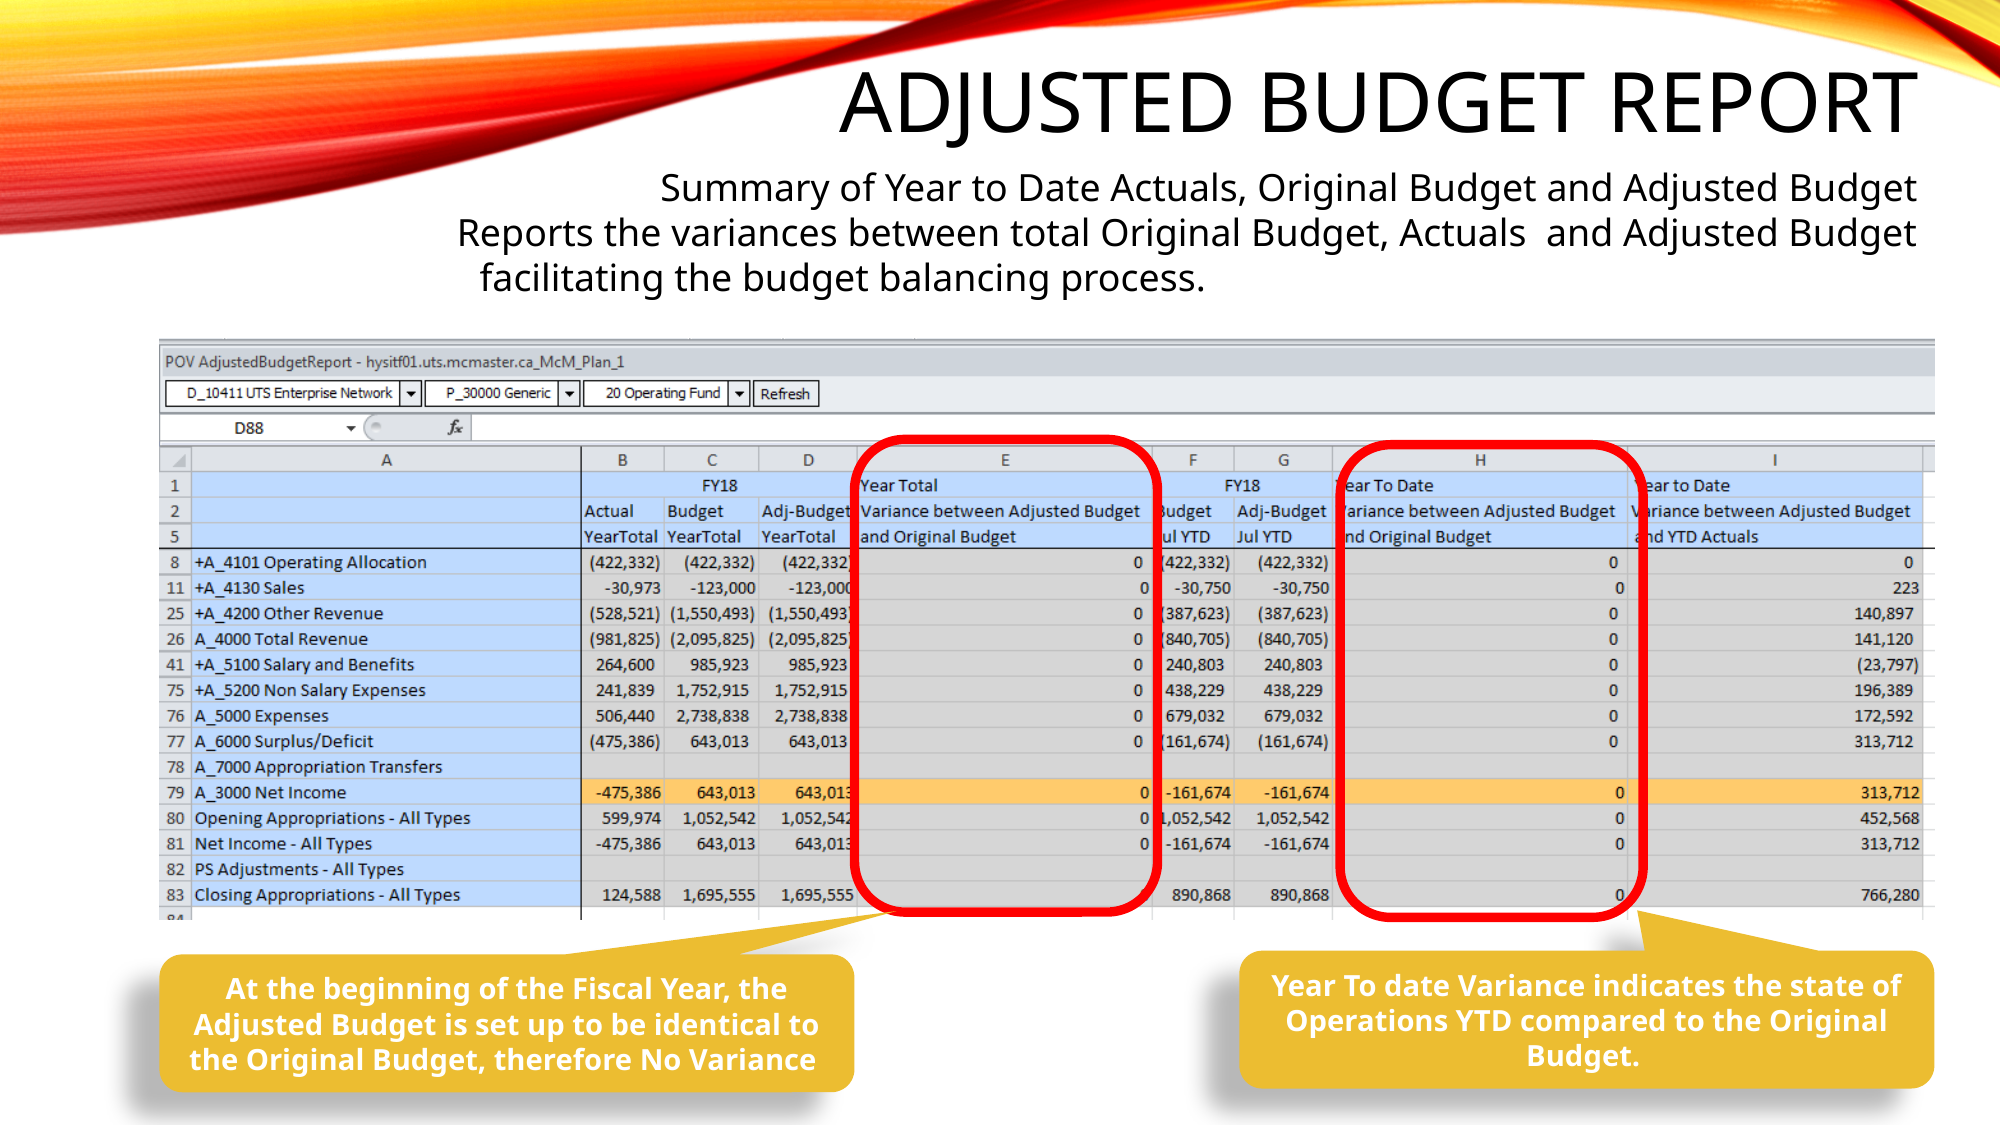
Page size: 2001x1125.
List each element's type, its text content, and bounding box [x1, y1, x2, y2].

picture [0, 0, 521, 237]
text_box Summary of Year to Date Actuals, Original Budget and Adjusted Budget Reports the variances between total Original Budget, Actuals and Adjusted Budget facilitating the budget balancing process. [441, 156, 1933, 307]
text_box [159, 439, 1935, 1093]
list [159, 338, 1935, 439]
title Adjusted Budget Report [521, 0, 1935, 213]
picture [1933, 0, 2000, 237]
